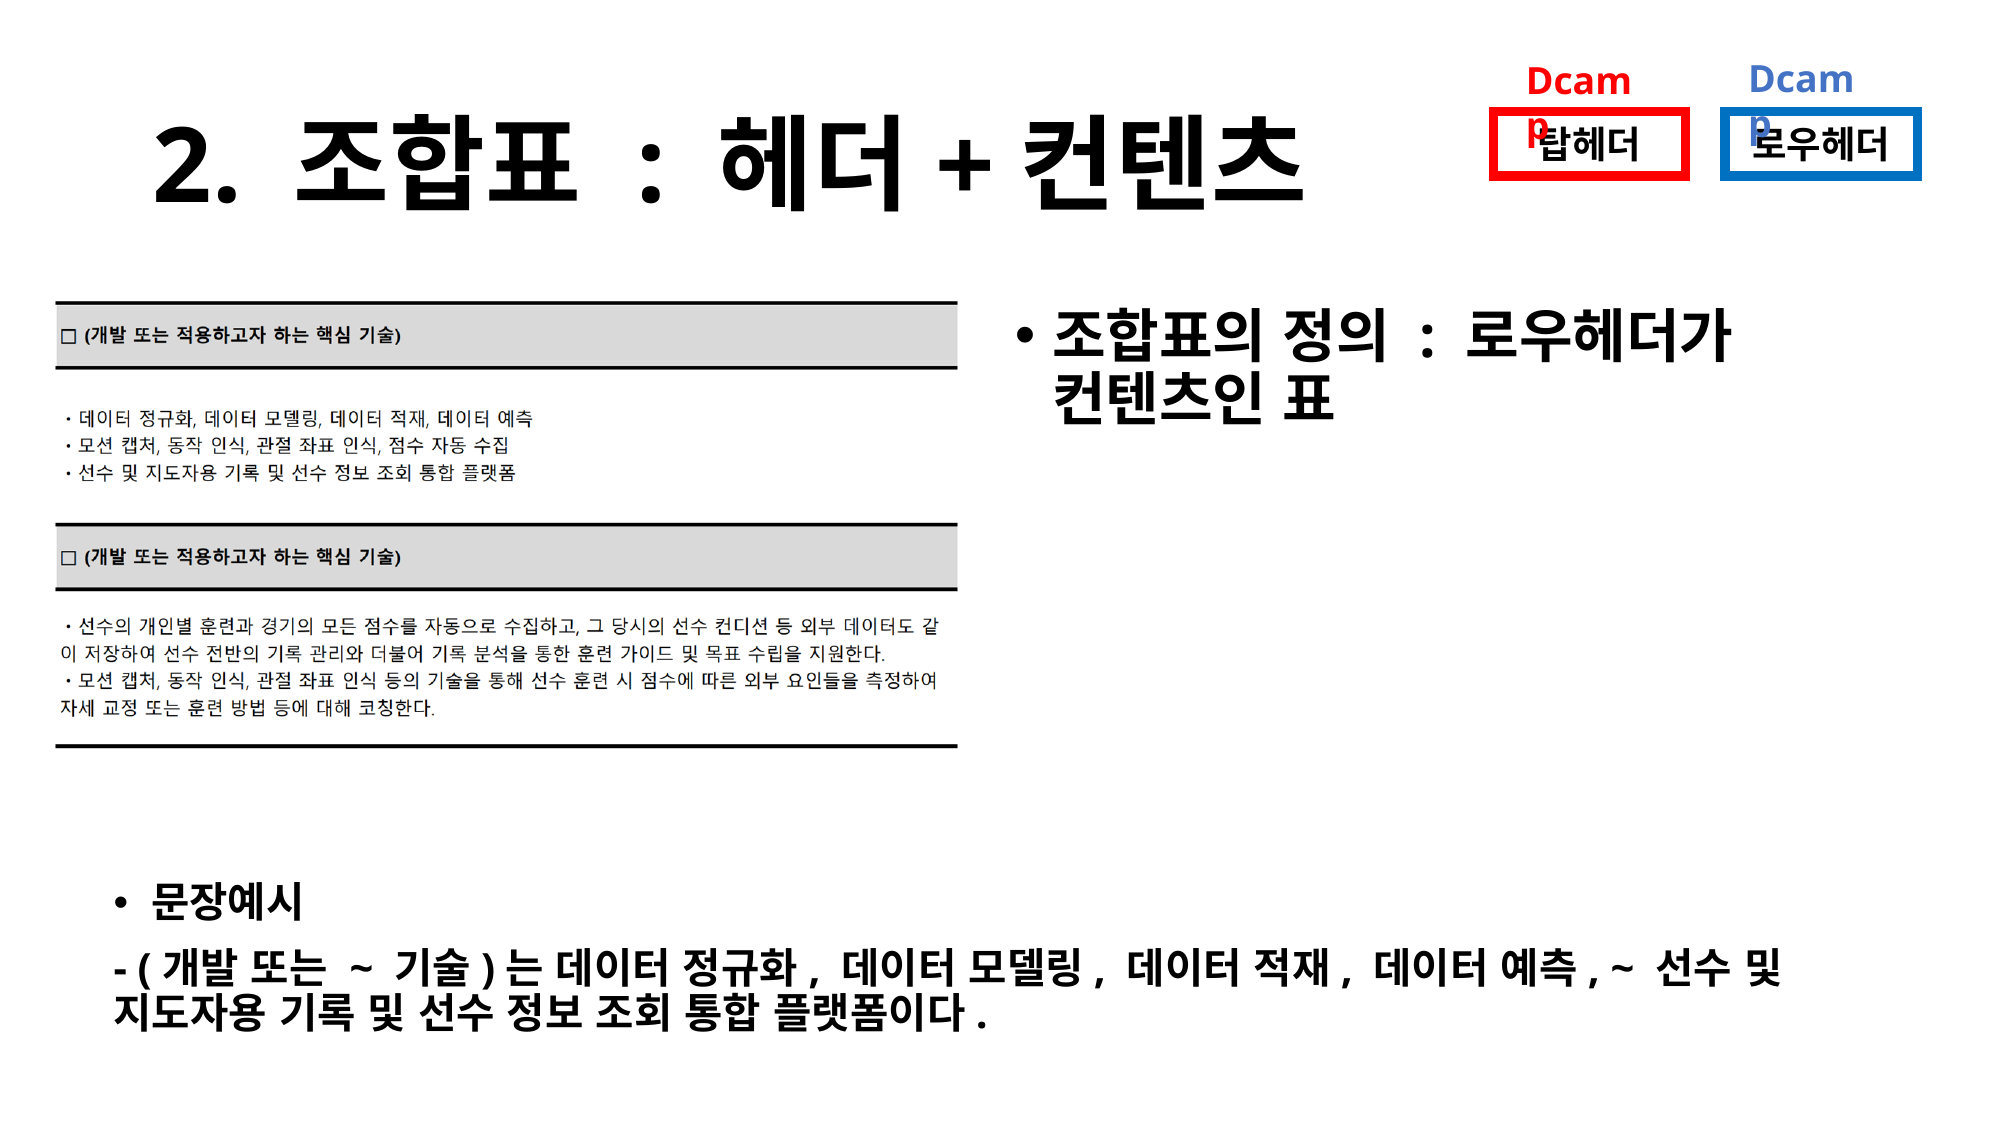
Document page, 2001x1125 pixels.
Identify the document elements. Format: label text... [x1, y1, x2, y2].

picture [45, 288, 980, 763]
text_box 문장예시 - (개발 또는 ~ 기술)는 데이터 정규화, 데이터 모델링, 데이터 적재, 데이터 예측, ~ 선수 및 지도자용 기록 및 선수 정보 조회 통합 플랫폼이다. [98, 874, 1902, 1014]
list 조합표의 정의 : 로우헤더가 컨텐츠인 표 [999, 299, 1863, 810]
text_box 로우헤더 [1724, 110, 1918, 177]
text_box Dcamp [1733, 47, 1890, 153]
text_box 탑헤더 [1492, 110, 1686, 177]
title 2. 조합표 : 헤더+컨텐츠 [137, 59, 1863, 278]
text_box Dcamp [1511, 49, 1668, 155]
